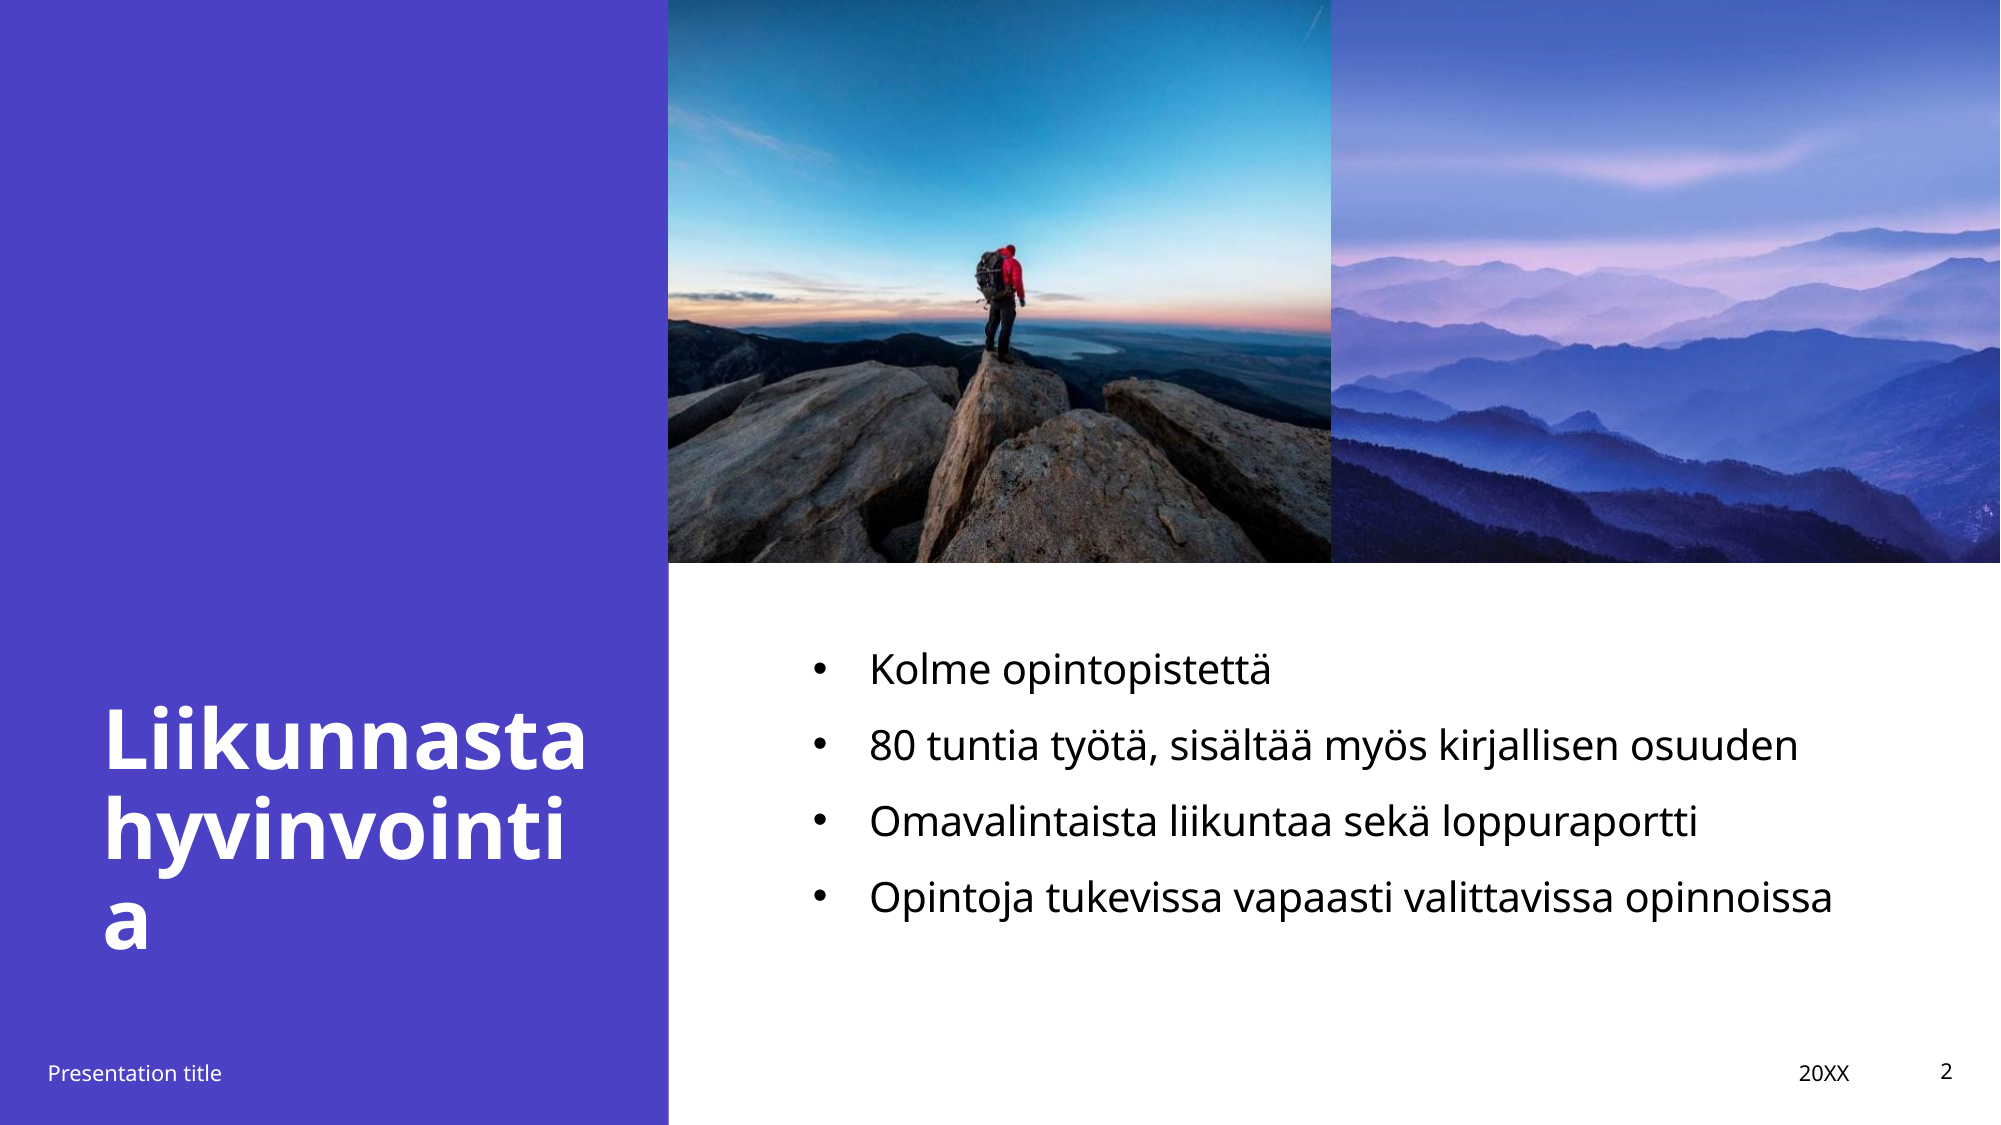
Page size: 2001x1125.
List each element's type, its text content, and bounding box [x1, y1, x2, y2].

footer Presentation title [32, 1042, 648, 1103]
title Liikunnasta hyvinvointia [87, 127, 614, 975]
picture [668, 0, 2000, 563]
list Kolme opintopistettä 80 tuntia työtä, sisältää myös kirjallisen osuuden Omavalintaista liikuntaa sekä loppuraportti Opintoja tukevissa vapaasti valittavissa opinnoissa [797, 630, 1881, 1007]
slide_number 2 [1864, 1042, 1968, 1103]
slide_number 20XX [1150, 1042, 1864, 1103]
